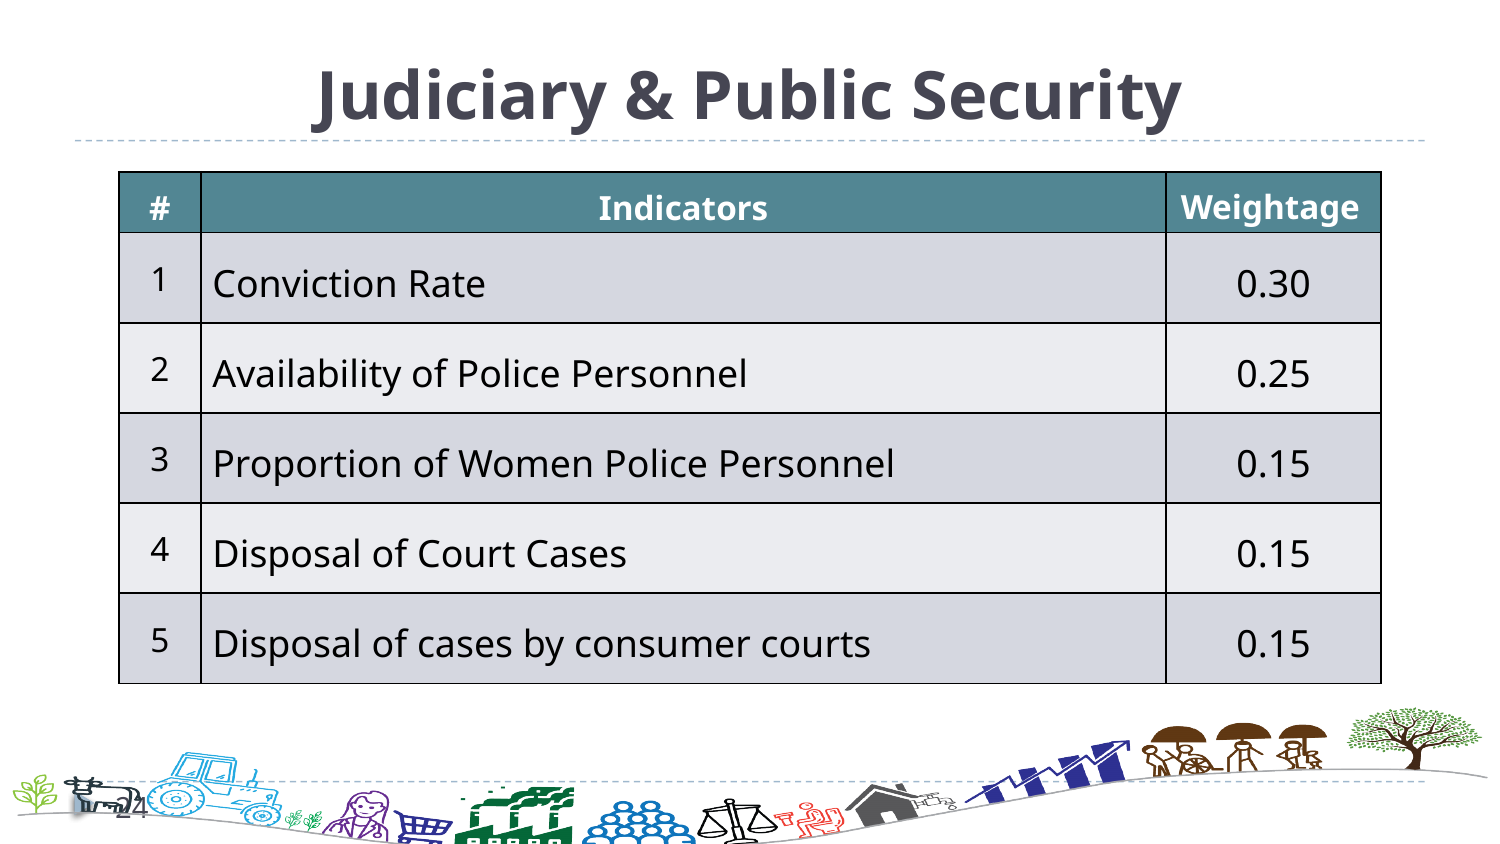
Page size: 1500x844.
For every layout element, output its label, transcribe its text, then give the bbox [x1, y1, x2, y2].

table_cell 0.30 [1167, 233, 1380, 322]
table_cell 0.25 [1167, 324, 1380, 412]
table_cell Conviction Rate [202, 233, 1165, 322]
table_cell 0.15 [1167, 594, 1380, 683]
table_cell 3 [120, 414, 200, 502]
table_cell 1 [120, 233, 200, 322]
table_cell 2 [120, 324, 200, 412]
table_header Indicators [202, 173, 1165, 232]
title Judiciary & Public Security [75, 28, 1425, 141]
table_header Weightage [1167, 173, 1380, 232]
table_cell 0.15 [1167, 414, 1380, 502]
table_cell Disposal of cases by consumer courts [202, 594, 1165, 683]
table_cell 0.15 [1167, 504, 1380, 592]
table_cell Availability of Police Personnel [202, 324, 1165, 412]
table_header # [120, 173, 200, 232]
table_cell 4 [120, 504, 200, 592]
table_cell Proportion of Women Police Personnel [202, 414, 1165, 502]
table_cell 5 [120, 594, 200, 683]
table_cell Disposal of Court Cases [202, 504, 1165, 592]
picture [12, 707, 1488, 844]
